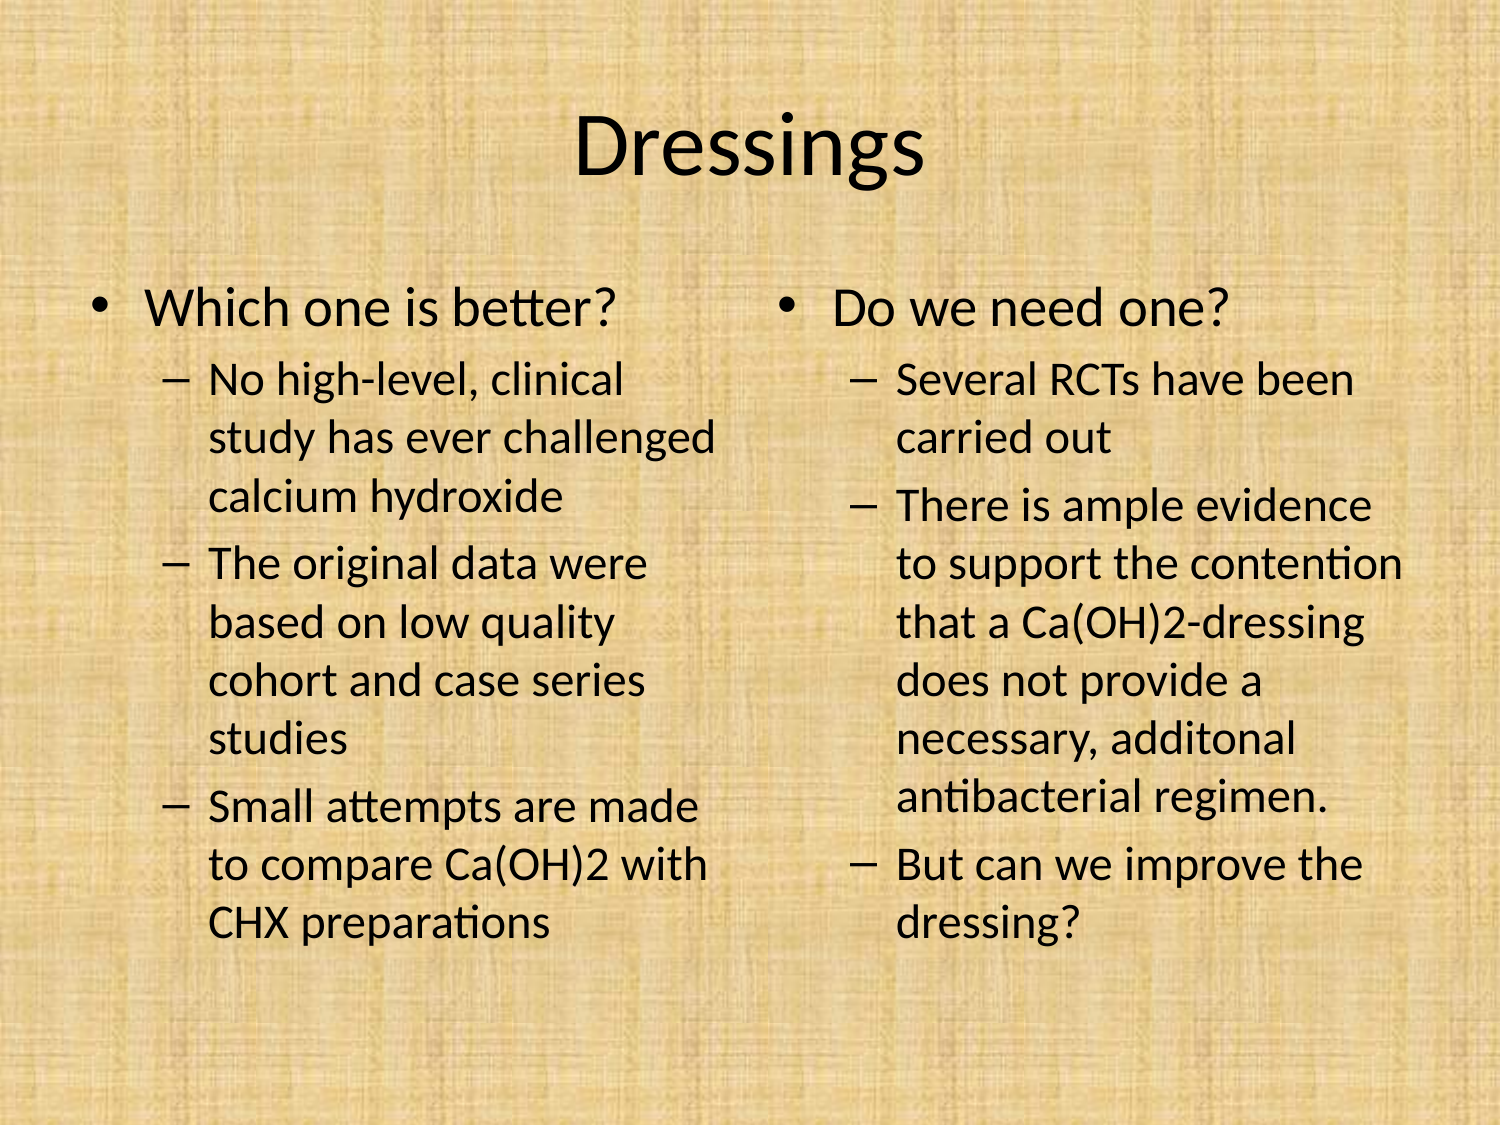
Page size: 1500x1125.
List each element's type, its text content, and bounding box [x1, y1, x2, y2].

picture [0, 0, 1500, 1125]
list Do we need one? Several RCTs have been carried out There is ample evidence to support the contention that a Ca(OH)2-dressing does not provide a necessary, additonal antibacterial regimen. But can we improve the dressing? [762, 262, 1425, 1005]
title Dressings [75, 45, 1425, 233]
list Which one is better? No high-level, clinical study has ever challenged calcium hydroxide The original data were based on low quality cohort and case series studies Small attempts are made to compare Ca(OH)2 with CHX preparations [75, 262, 738, 1005]
